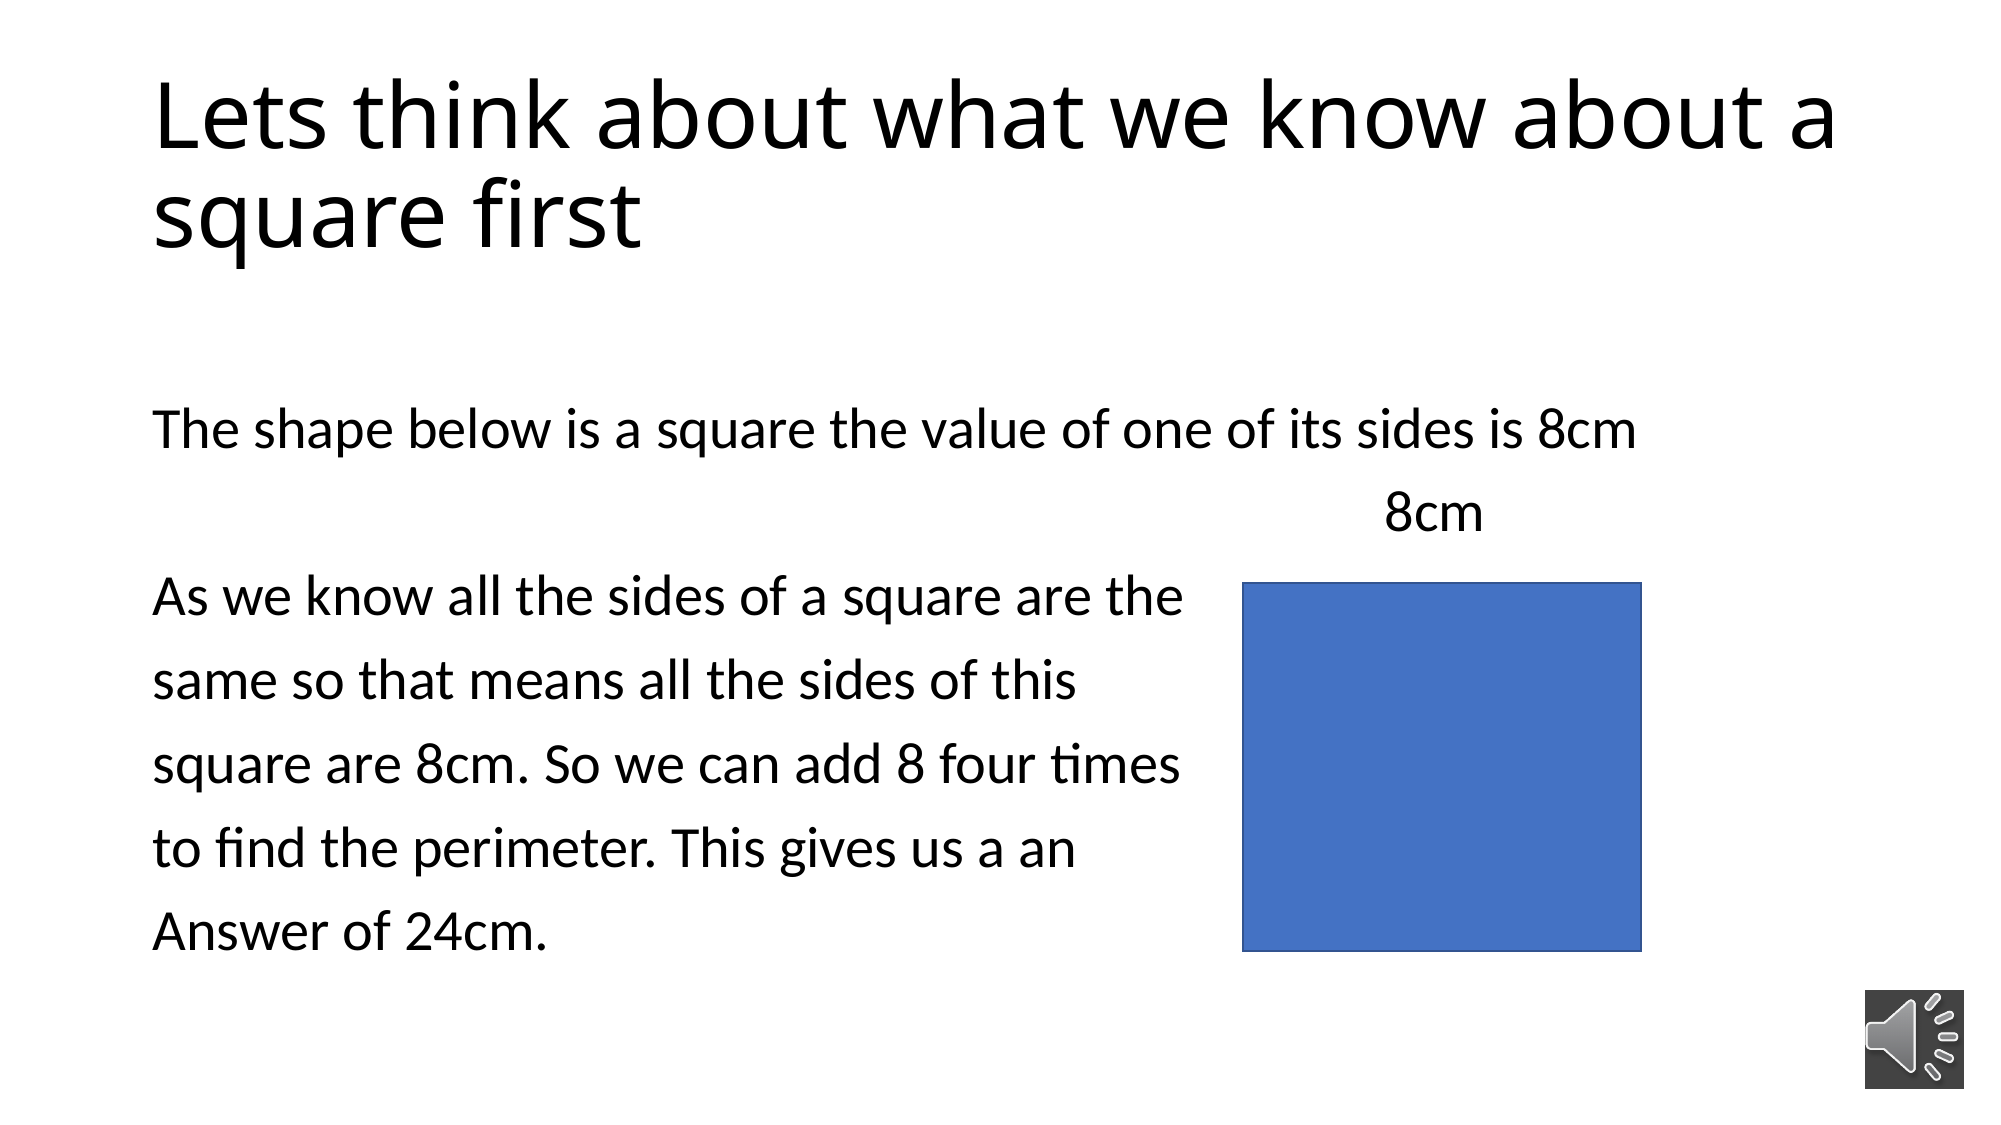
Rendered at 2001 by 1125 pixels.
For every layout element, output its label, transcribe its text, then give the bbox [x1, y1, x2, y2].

text_box [1242, 582, 1642, 952]
list The shape below is a square the value of one of its sides is 8cm 8cm As we know all the sides of a square are the same so that means all the sides of this square are 8cm. So we can add 8 four times to find the perimeter. This gives us a an Answer of 24cm. [137, 299, 1863, 1014]
picture [1864, 989, 1965, 1090]
title Lets think about what we know about a square first [137, 59, 1863, 278]
